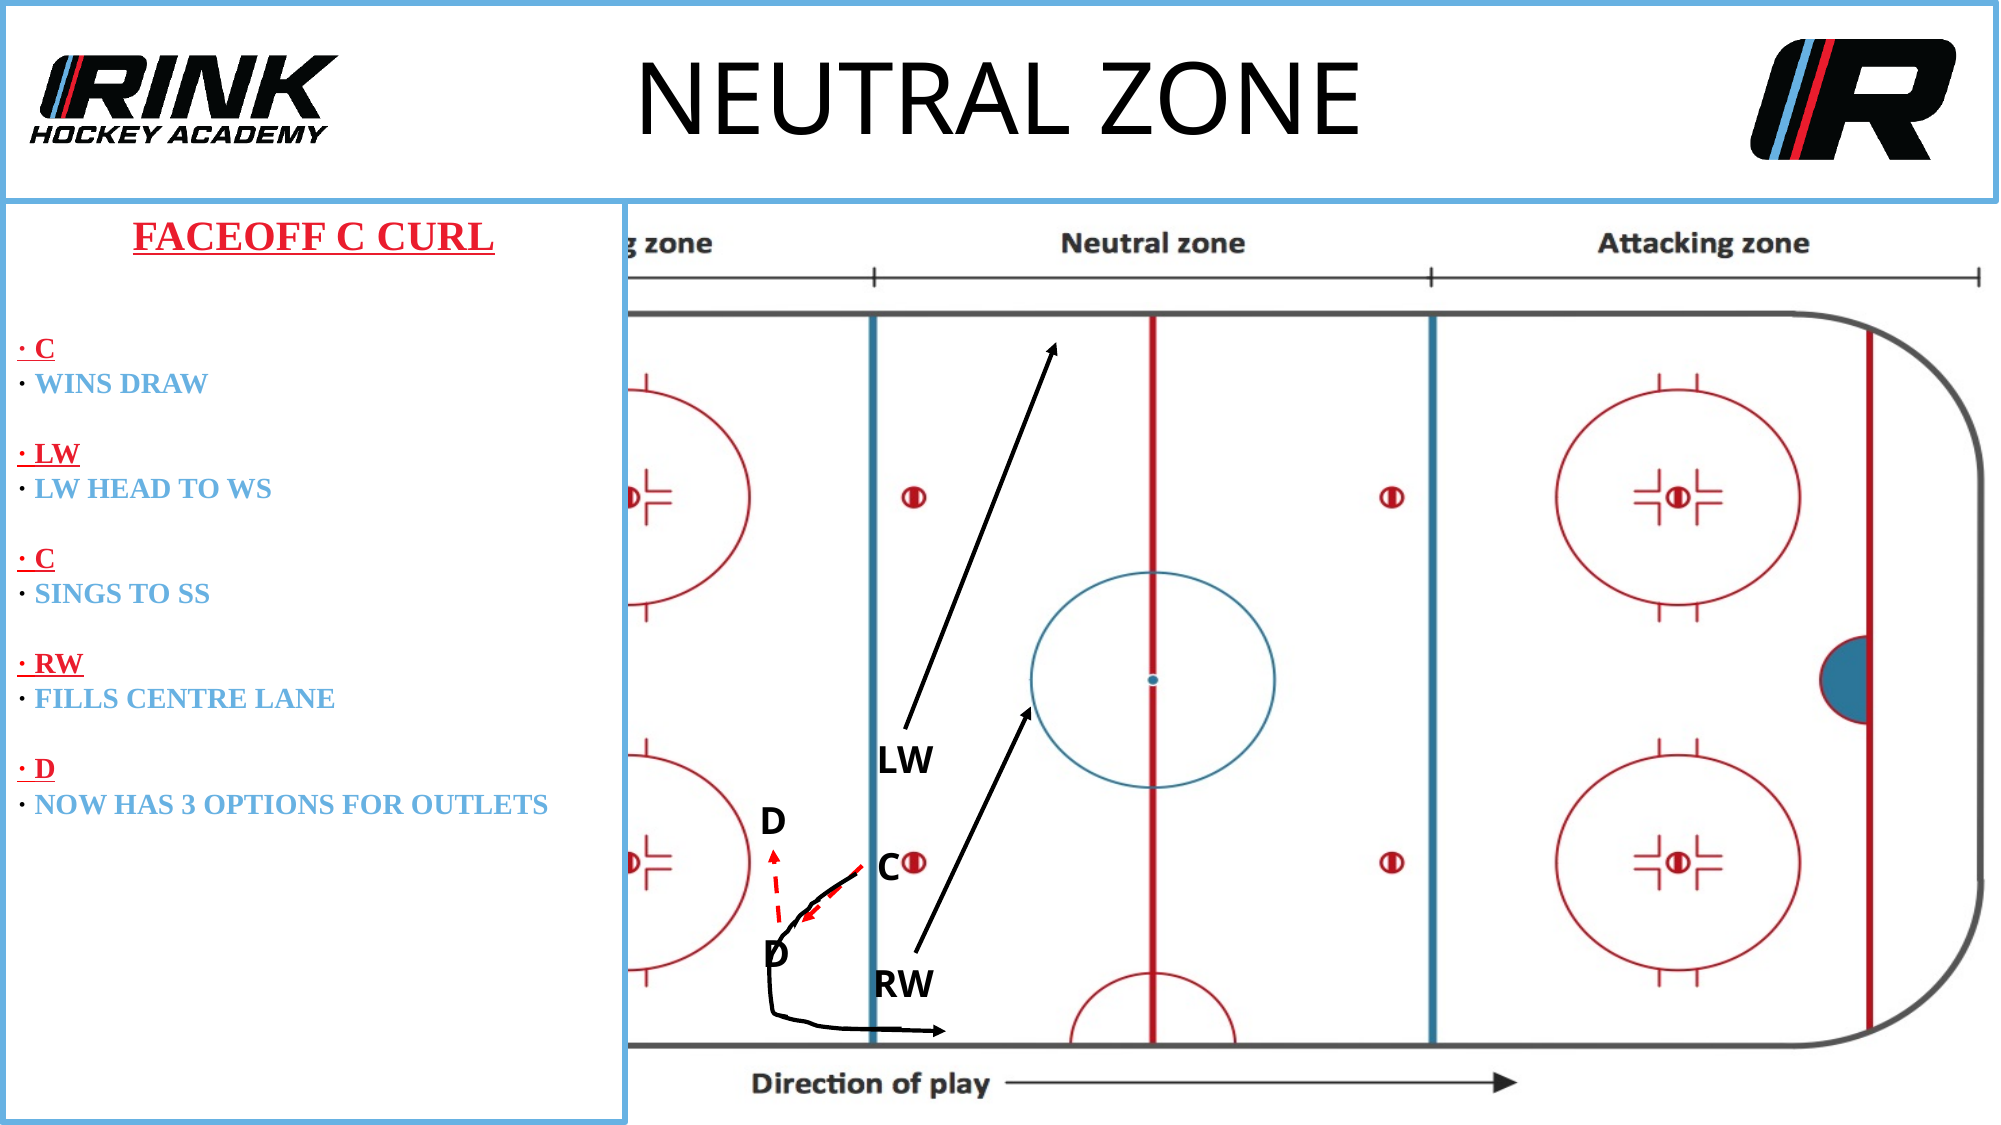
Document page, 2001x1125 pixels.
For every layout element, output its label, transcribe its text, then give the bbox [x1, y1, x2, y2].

text_box D [744, 789, 802, 850]
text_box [843, 1028, 946, 1032]
text_box C [862, 835, 915, 896]
text_box FACEOFF C CURL · C · WINS DRAW · LW · LW HEAD TO WS · C · SINGS TO SS · RW · FILLS CENTRE LANE · D · NOW HAS 3 OPTIONS FOR OUTLETS [2, 201, 626, 1123]
picture [1720, 25, 1986, 173]
text_box D [747, 922, 792, 983]
picture [302, 207, 2000, 1125]
text_box NEUTRAL ZONE [2, 2, 1996, 202]
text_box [801, 866, 863, 923]
picture [14, 42, 354, 156]
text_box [915, 706, 1031, 953]
text_box [768, 895, 902, 1030]
text_box RW [880, 952, 949, 1013]
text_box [904, 342, 1057, 730]
text_box LW [861, 729, 915, 789]
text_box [773, 850, 780, 923]
